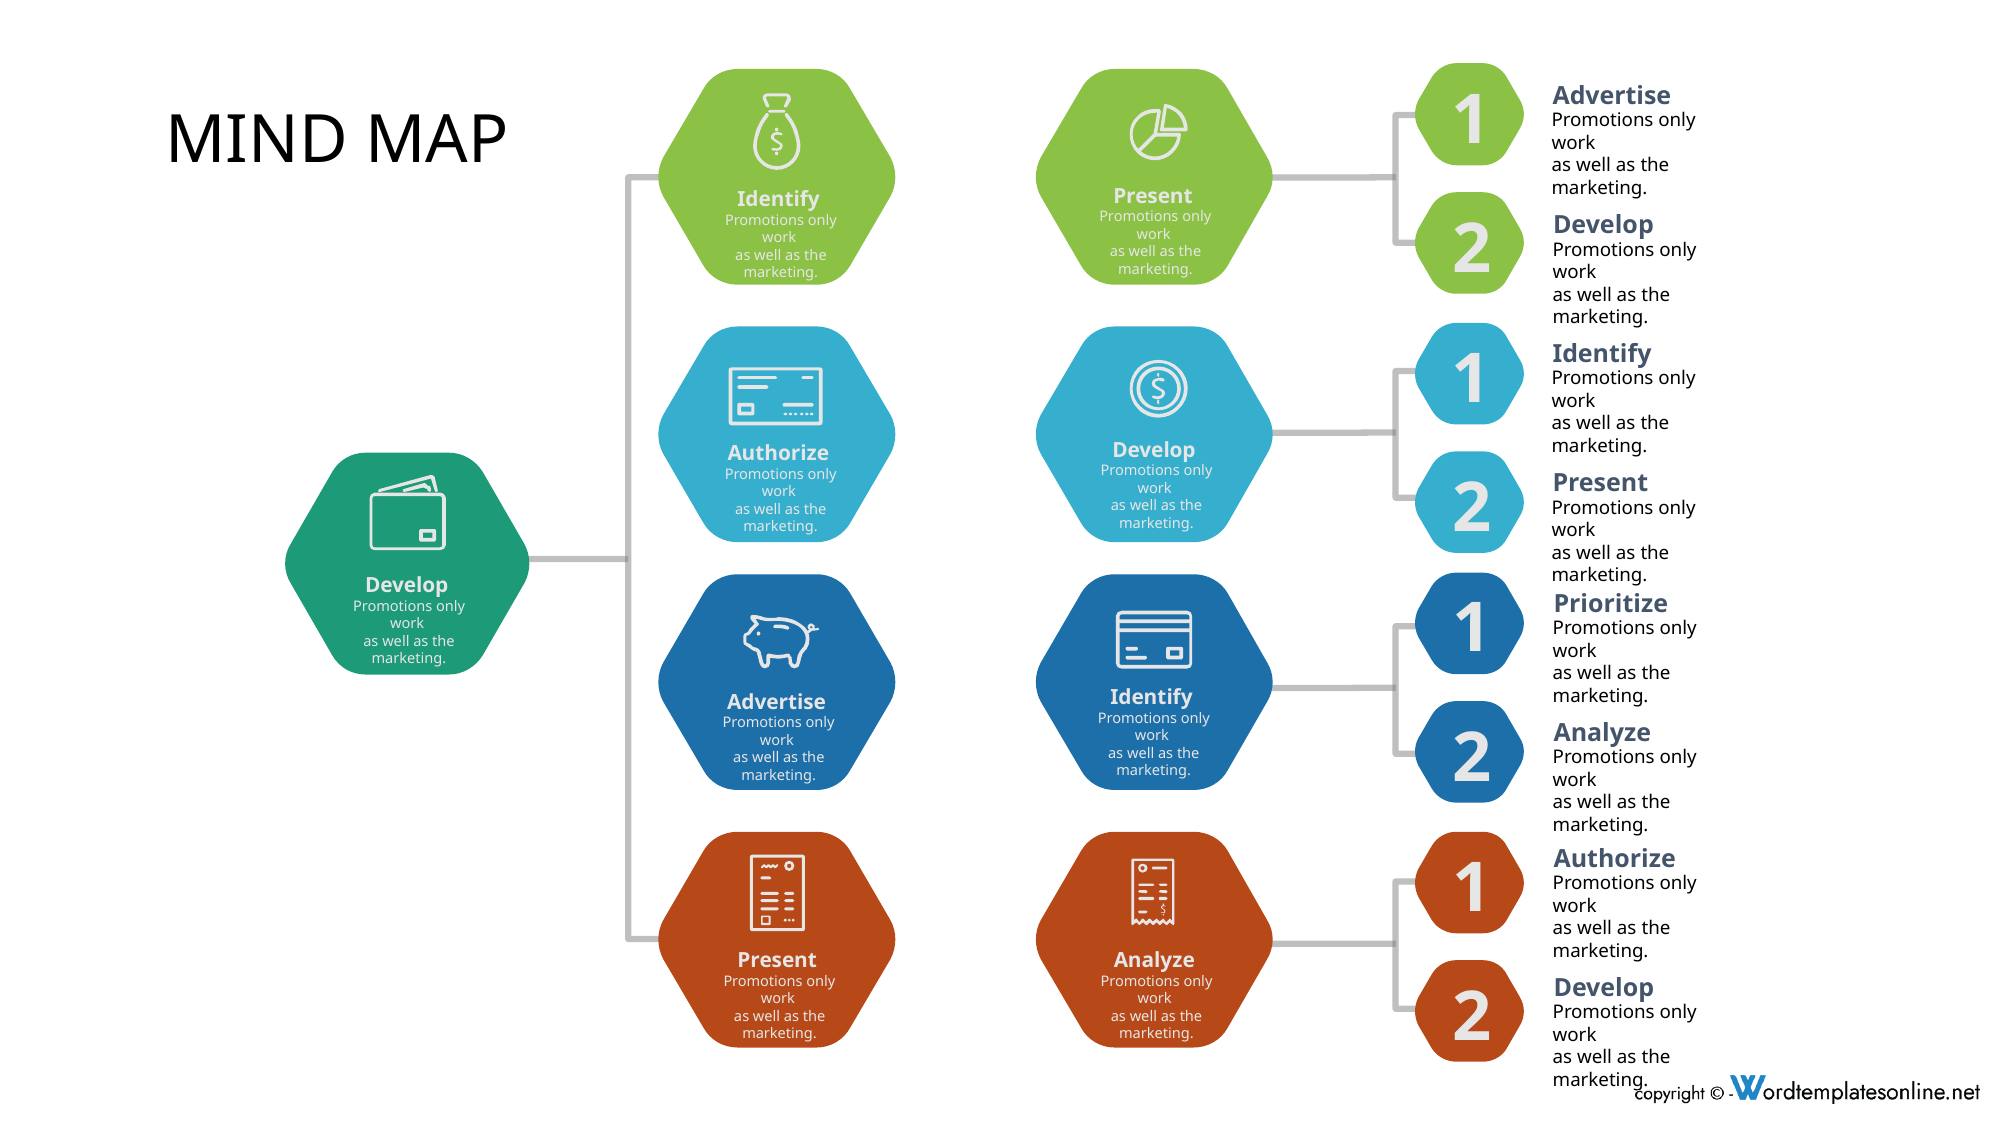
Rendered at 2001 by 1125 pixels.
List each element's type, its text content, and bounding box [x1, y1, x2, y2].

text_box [1537, 201, 1756, 314]
text_box [402, 482, 432, 492]
text_box [705, 526, 849, 543]
text_box [1395, 881, 1470, 1009]
text_box 1 [1436, 67, 1506, 165]
text_box [1415, 199, 1437, 287]
text_box [1395, 626, 1470, 754]
text_box [753, 113, 801, 170]
text_box [1395, 370, 1470, 498]
text_box [1395, 115, 1470, 243]
text_box [768, 109, 786, 113]
text_box [1441, 701, 1498, 705]
text_box 2 [1437, 964, 1507, 1062]
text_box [1537, 579, 1757, 692]
text_box 1 [1437, 834, 1507, 933]
text_box [1125, 655, 1147, 660]
text_box [1151, 377, 1166, 400]
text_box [1055, 174, 1251, 269]
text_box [1536, 459, 1756, 572]
text_box [378, 474, 438, 492]
text_box [1138, 896, 1155, 901]
text_box [419, 529, 437, 542]
text_box [1442, 192, 1498, 196]
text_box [1056, 939, 1252, 1033]
text_box MIND MAP [101, 88, 574, 184]
text_box [784, 891, 795, 895]
text_box [760, 876, 772, 880]
text_box [1442, 63, 1497, 67]
text_box [1129, 109, 1181, 161]
text_box [658, 326, 896, 483]
text_box [1507, 465, 1524, 539]
text_box [1083, 269, 1226, 285]
text_box 1 [1437, 325, 1507, 424]
text_box [784, 860, 795, 872]
text_box [784, 907, 795, 911]
text_box [285, 452, 530, 617]
text_box [1138, 890, 1148, 894]
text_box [1536, 330, 1756, 443]
text_box [762, 93, 791, 108]
text_box 2 [1437, 705, 1507, 803]
text_box [1125, 646, 1138, 651]
text_box [799, 412, 809, 416]
text_box [1115, 610, 1193, 621]
text_box [334, 658, 481, 675]
text_box [1129, 359, 1188, 418]
text_box [1158, 890, 1168, 894]
text_box [1442, 451, 1497, 455]
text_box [1536, 71, 1756, 184]
text_box [773, 624, 790, 630]
text_box [1415, 708, 1437, 795]
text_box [309, 564, 505, 658]
text_box [760, 891, 779, 895]
text_box [761, 915, 771, 926]
text_box [737, 402, 755, 416]
text_box [658, 574, 896, 728]
text_box [1115, 619, 1193, 624]
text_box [1056, 428, 1252, 523]
text_box [369, 492, 446, 551]
text_box [1159, 104, 1188, 132]
text_box [1035, 831, 1273, 986]
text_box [680, 432, 877, 526]
text_box [760, 899, 779, 903]
text_box [760, 907, 779, 911]
text_box 2 [1437, 455, 1507, 553]
text_box [1442, 960, 1497, 964]
text_box [1415, 579, 1437, 667]
text_box [1166, 646, 1184, 660]
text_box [679, 939, 875, 1033]
text_box [761, 864, 779, 869]
text_box [1507, 846, 1524, 920]
text_box [1138, 863, 1148, 873]
text_box 1 [1437, 575, 1507, 673]
text_box [1415, 967, 1437, 1055]
text_box [1507, 337, 1524, 410]
text_box [770, 132, 783, 151]
text_box [1507, 974, 1524, 1048]
text_box [1115, 622, 1120, 630]
text_box [784, 899, 795, 903]
text_box [1138, 910, 1148, 914]
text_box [678, 680, 875, 774]
text_box [1115, 628, 1193, 633]
text_box [705, 774, 848, 790]
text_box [1537, 708, 1757, 821]
text_box [1415, 330, 1437, 417]
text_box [1537, 963, 1757, 1076]
text_box [1507, 586, 1524, 660]
text_box [743, 614, 810, 669]
text_box [1035, 326, 1273, 481]
text_box [1506, 76, 1524, 153]
text_box [804, 623, 820, 634]
text_box [1151, 866, 1168, 870]
text_box [737, 385, 769, 389]
text_box [708, 272, 846, 285]
text_box [628, 177, 767, 940]
text_box [1507, 715, 1524, 788]
text_box [1081, 523, 1228, 543]
text_box [1507, 206, 1524, 280]
text_box [1136, 366, 1181, 411]
text_box [1115, 631, 1193, 669]
text_box [1415, 839, 1437, 926]
picture [1635, 1075, 1980, 1105]
text_box [1035, 68, 1273, 225]
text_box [1537, 834, 1757, 947]
text_box [782, 402, 814, 407]
text_box [1415, 458, 1437, 546]
text_box [728, 367, 823, 426]
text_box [680, 178, 877, 272]
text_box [1053, 676, 1250, 770]
text_box [1415, 72, 1436, 157]
text_box [1080, 770, 1228, 790]
text_box [1158, 896, 1168, 901]
text_box [1084, 1033, 1225, 1048]
text_box [788, 412, 798, 416]
text_box 2 [1437, 196, 1507, 294]
text_box [1136, 133, 1157, 153]
text_box [1035, 574, 1273, 732]
text_box [749, 854, 805, 932]
text_box [658, 68, 896, 226]
text_box [658, 831, 896, 987]
text_box [1131, 858, 1175, 926]
text_box [707, 1033, 847, 1048]
